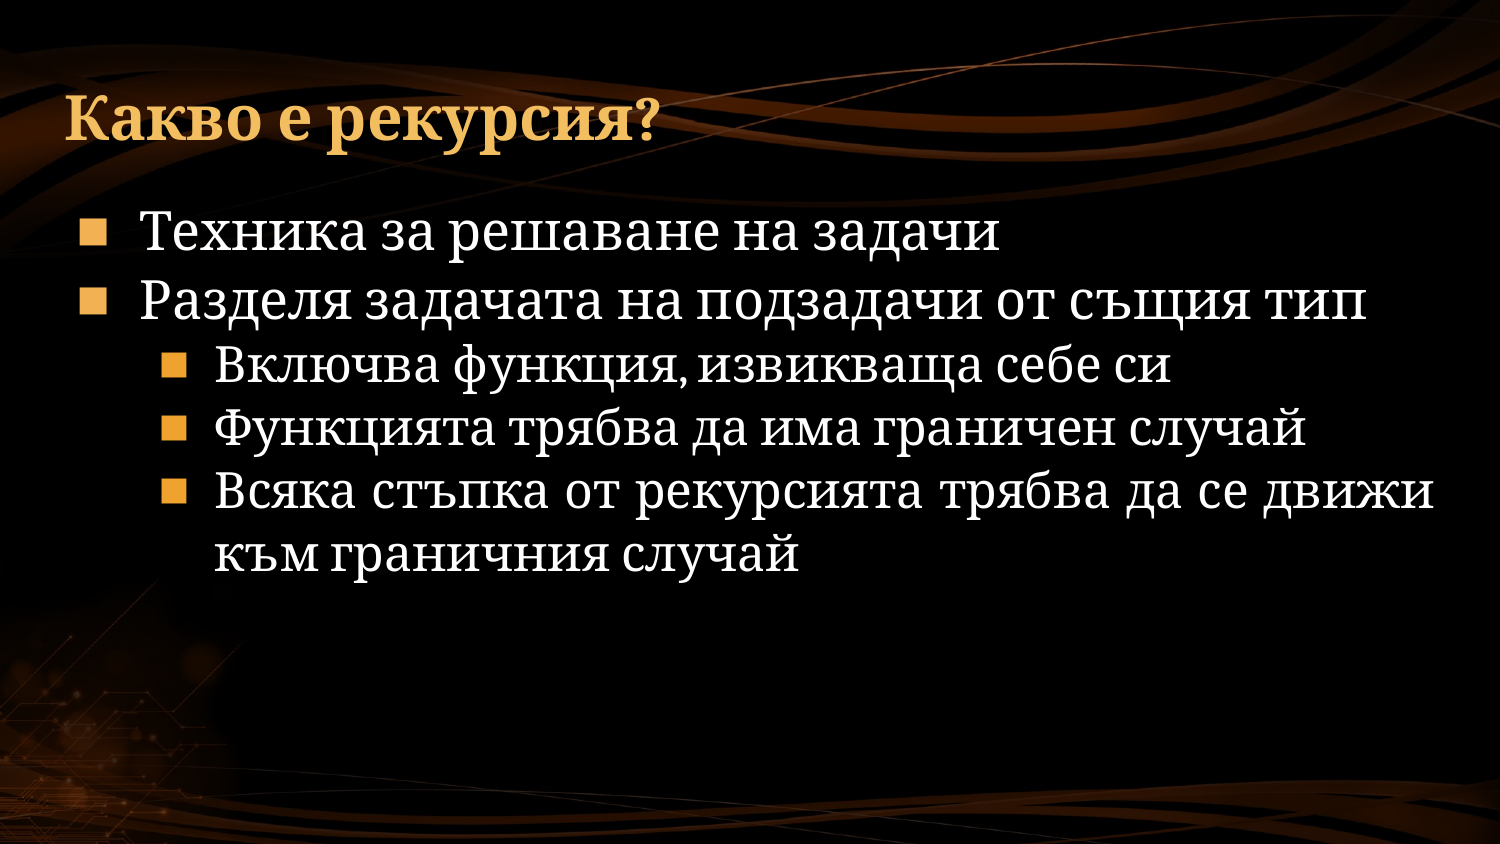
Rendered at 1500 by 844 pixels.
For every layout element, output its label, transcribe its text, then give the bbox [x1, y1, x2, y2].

list Техника за решаване на задачи Разделя задачата на подзадачи от същия тип Включва функция, извикваща себе си Функцията трябва да има граничен случай Всяка стъпка от рекурсията трябва да се движи към граничния случай [51, 189, 1449, 750]
picture [0, 0, 1500, 844]
title Какво е рекурсия? [51, 72, 1449, 167]
